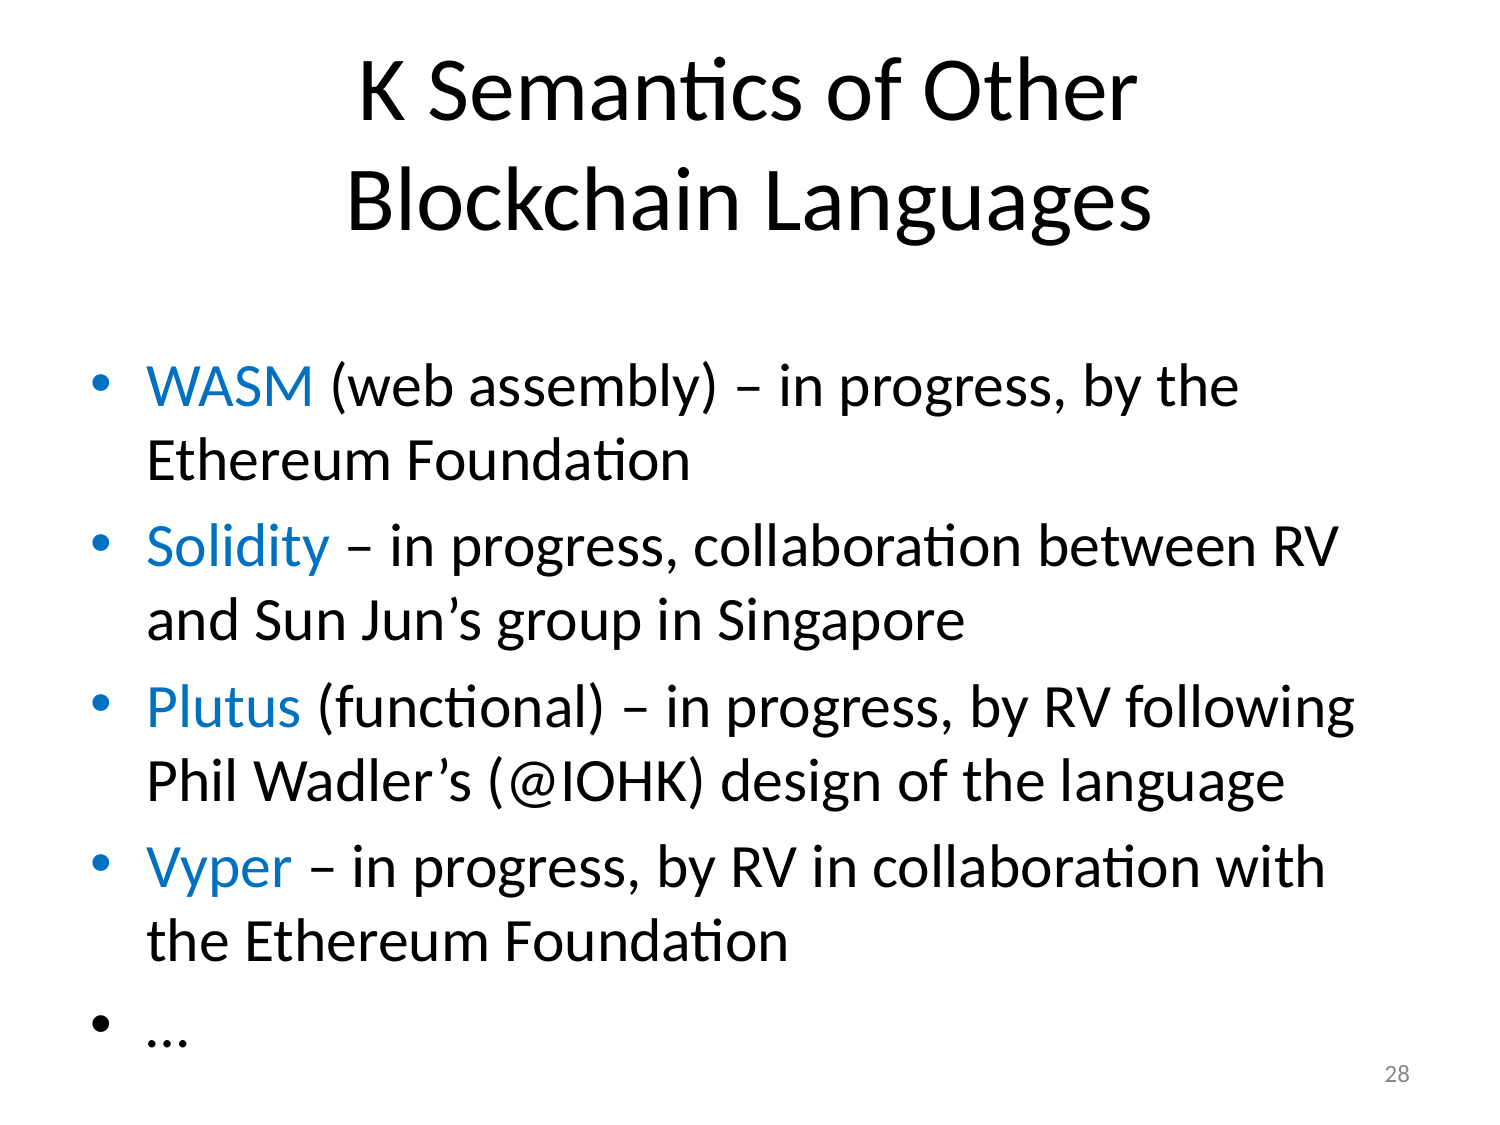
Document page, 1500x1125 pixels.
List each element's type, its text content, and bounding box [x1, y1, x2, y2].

slide_number 28 [1074, 1042, 1425, 1103]
list WASM (web assembly) – in progress, by the Ethereum Foundation Solidity – in progress, collaboration between RV and Sun Jun’s group in Singapore Plutus (functional) – in progress, by RV following Phil Wadler’s (@IOHK) design of the language Vyper – in progress, by RV in collaboration with the Ethereum Foundation … [75, 337, 1425, 1103]
title K Semantics of Other Blockchain Languages [75, 45, 1425, 233]
